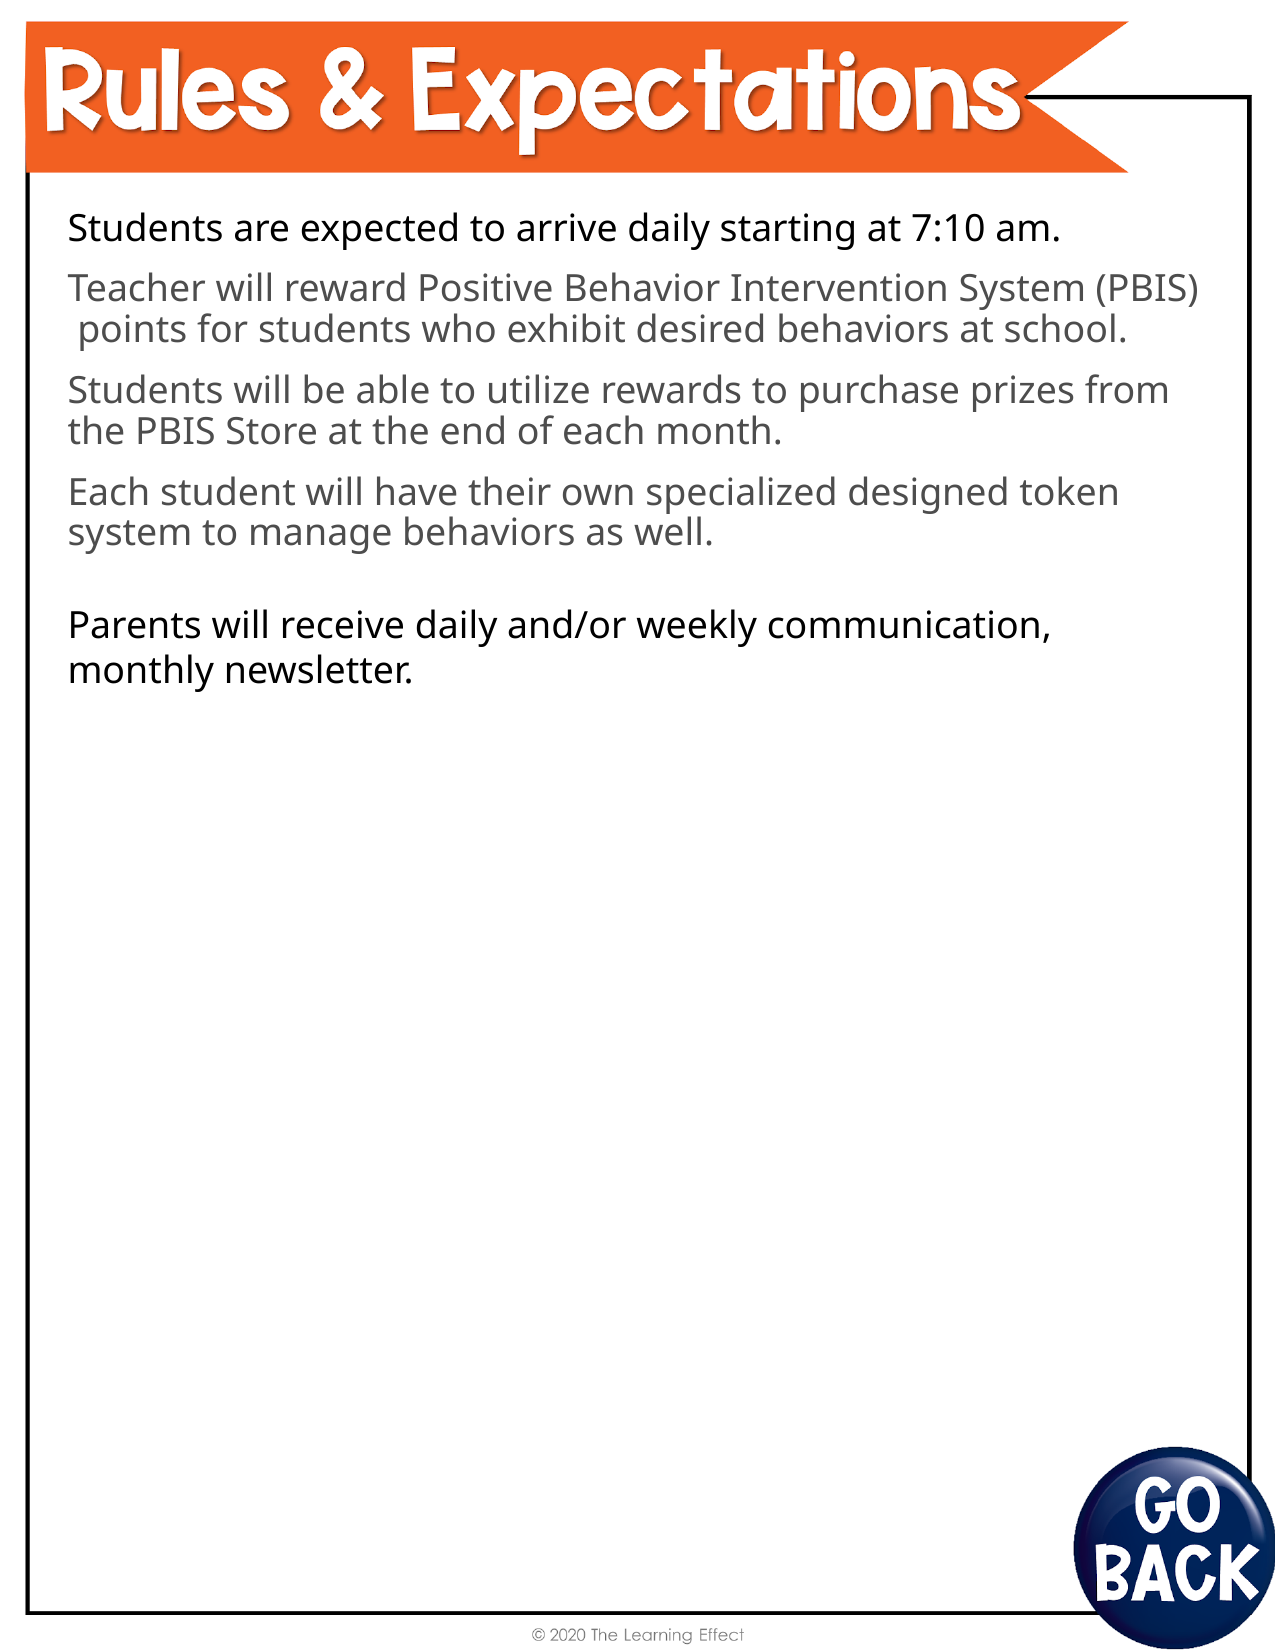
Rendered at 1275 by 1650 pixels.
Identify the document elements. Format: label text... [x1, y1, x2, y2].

picture [0, 0, 1275, 1650]
text_box [1069, 1451, 1275, 1650]
text_box Students are expected to arrive daily starting at 7:10 am. Teacher will reward Positive Behavior Intervention System (PBIS) points for students who exhibit desired behaviors at school. Students will be able to utilize rewards to purchase prizes from the PBIS Store at the end of each month. Each student will have their own specialized designed token system to manage behaviors as well. Parents will receive daily and/or weekly communication, monthly newsletter. [52, 196, 1223, 484]
